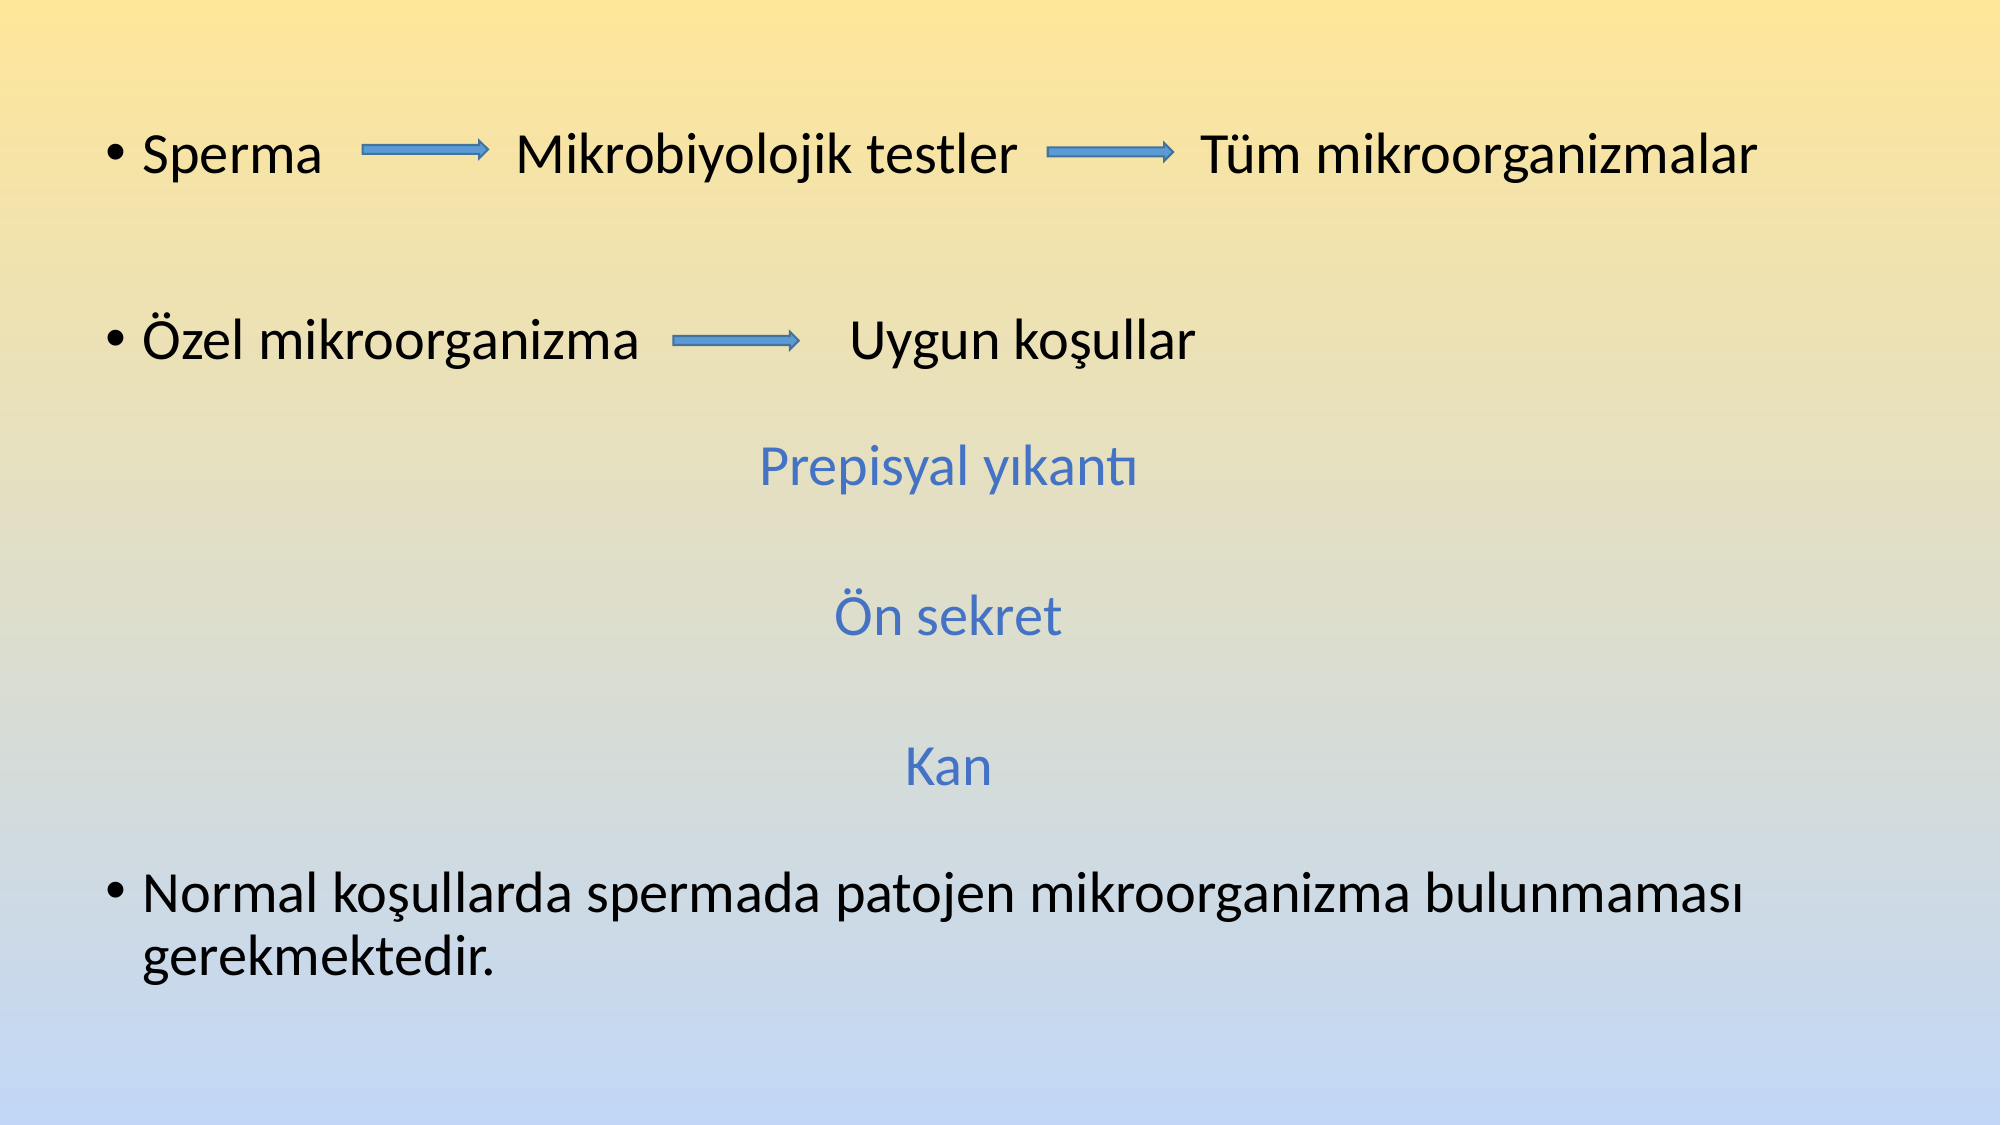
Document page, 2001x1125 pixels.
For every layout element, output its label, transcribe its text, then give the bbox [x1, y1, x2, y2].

text_box Mikrobiyolojik testler [500, 115, 1048, 206]
text_box [361, 138, 490, 161]
text_box Tüm mikroorganizmalar [1185, 115, 1823, 206]
text_box Özel mikroorganizma [90, 302, 708, 393]
text_box [1046, 140, 1175, 164]
list Sperma [90, 115, 363, 206]
text_box Prepisyal yıkantı Ön sekret Kan [707, 428, 1191, 819]
text_box Uygun koşullar [834, 302, 1265, 393]
text_box [672, 329, 801, 352]
text_box Normal koşullarda spermada patojen mikroorganizma bulunmaması gerekmektedir. [90, 854, 1899, 1063]
